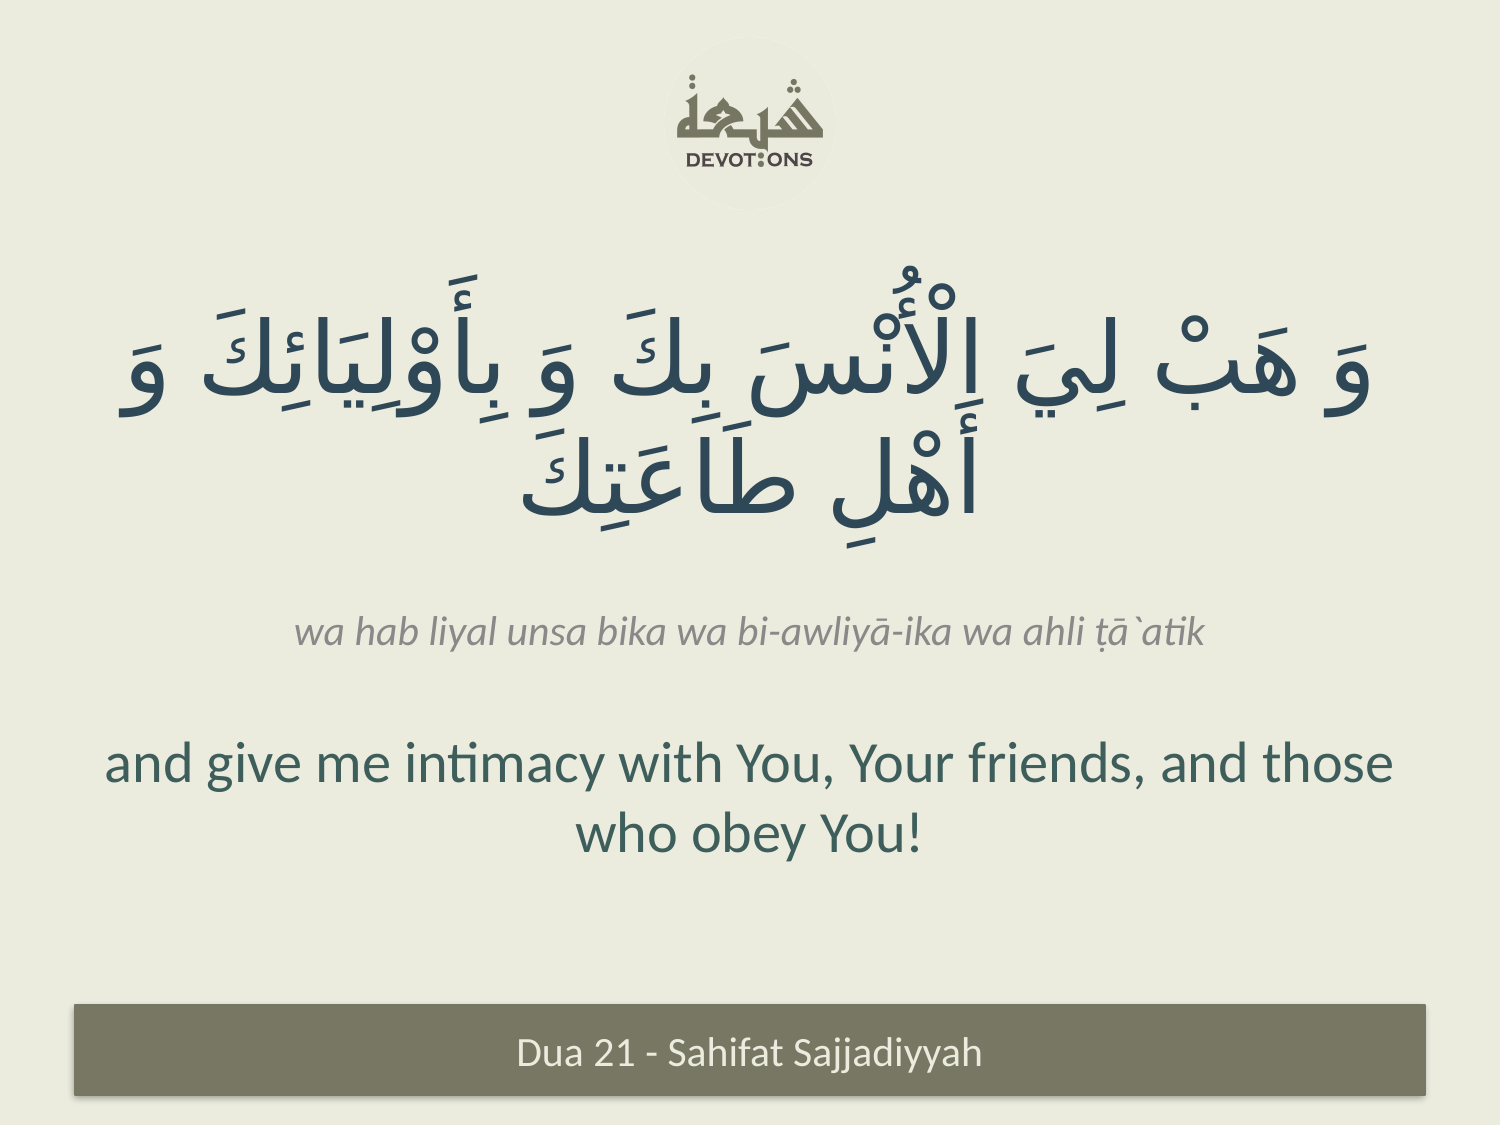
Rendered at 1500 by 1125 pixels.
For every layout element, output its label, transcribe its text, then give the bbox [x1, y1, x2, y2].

text_box وَ هَبْ لِيَ الْأُنْسَ بِكَ وَ بِأَوْلِيَائِكَ وَ أَهْلِ طَاعَتِكَ wa hab liyal unsa bika wa bi-awliyā-ika wa ahli ṭā`atik and give me intimacy with You, Your friends, and those who obey You! [74, 286, 1425, 871]
picture [656, 29, 844, 218]
text_box Dua 21 - Sahifat Sajjadiyyah [501, 1017, 999, 1083]
text_box [74, 1004, 1426, 1096]
